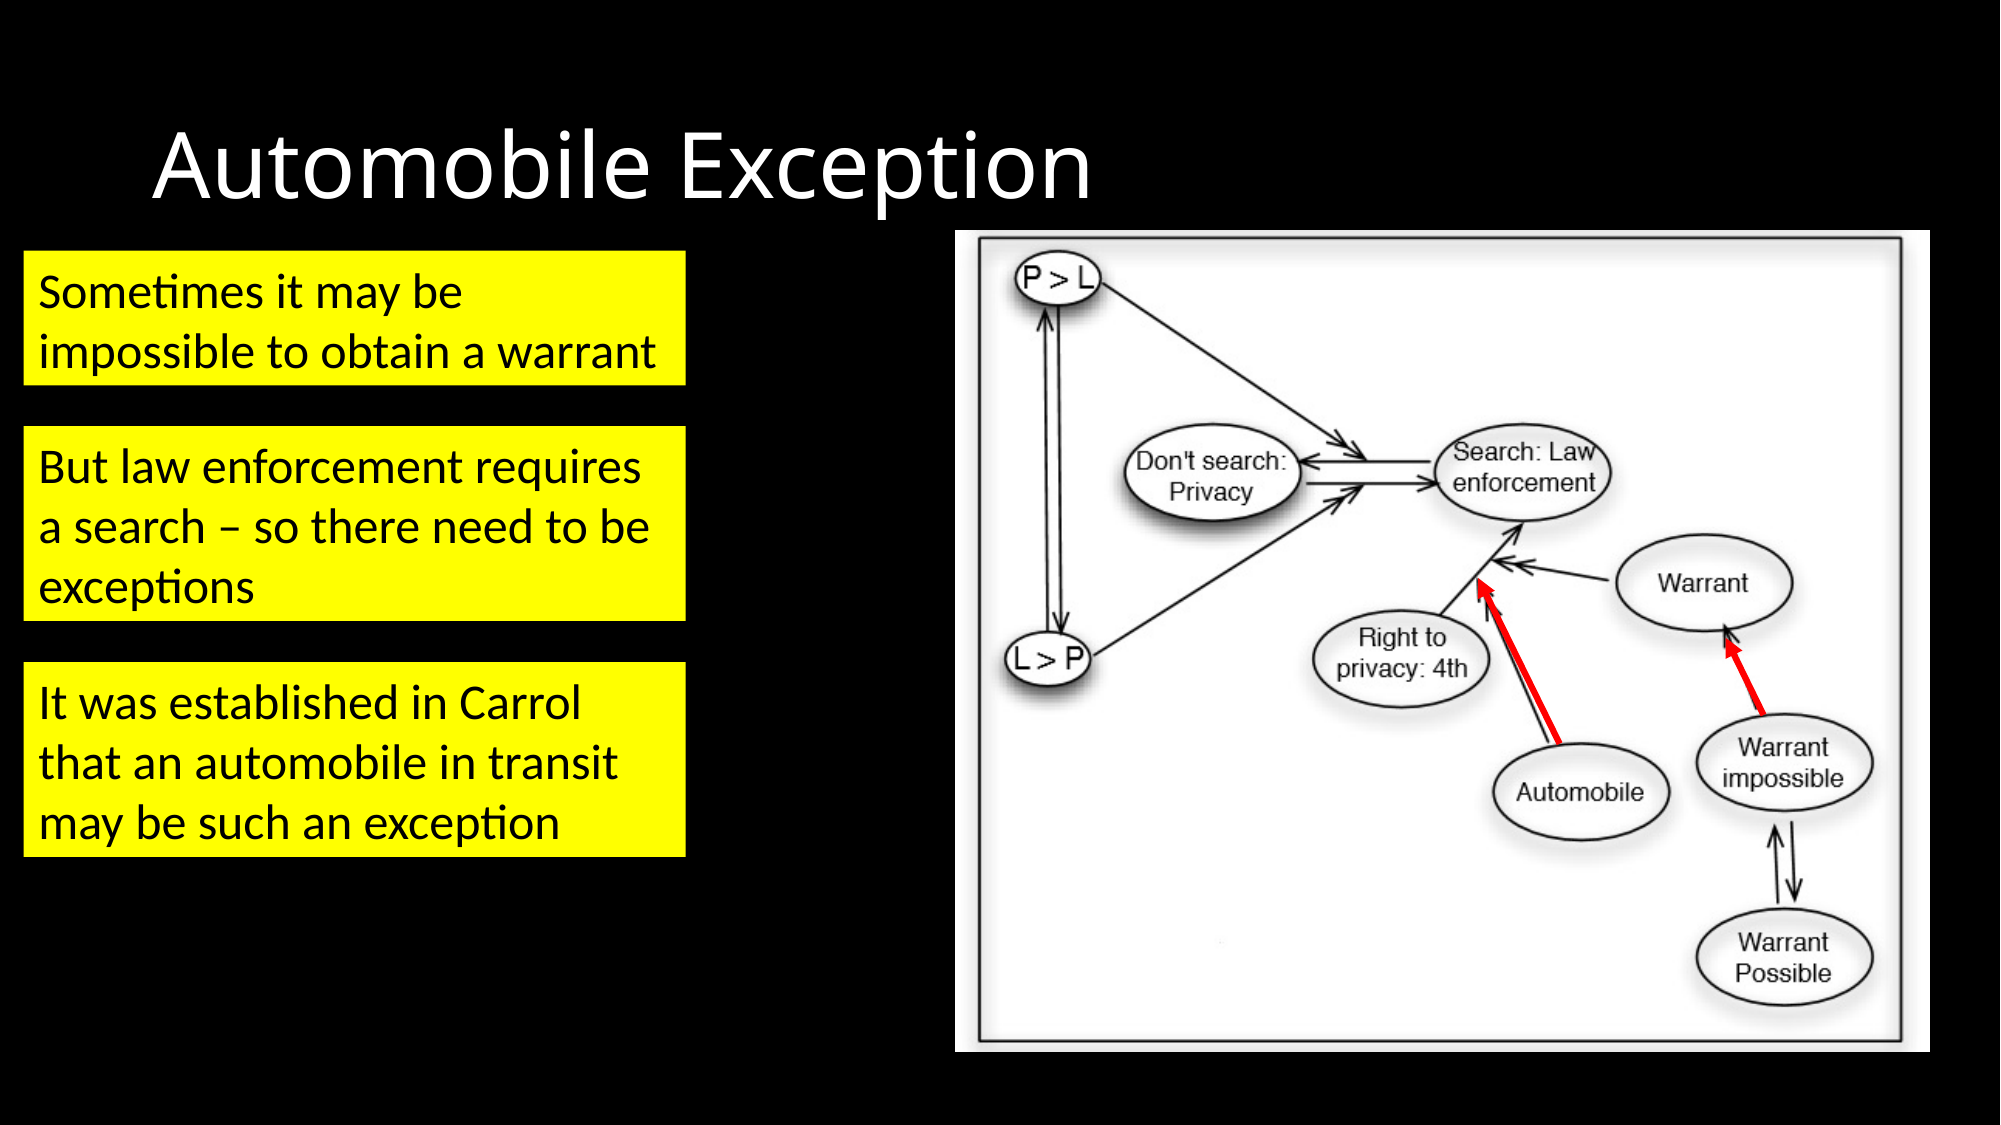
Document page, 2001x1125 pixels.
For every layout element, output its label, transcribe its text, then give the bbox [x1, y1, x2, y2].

text_box But law enforcement requires a search – so there need to be exceptions [23, 426, 686, 621]
title Automobile Exception [137, 59, 1863, 278]
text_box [1725, 637, 1764, 716]
text_box It was established in Carrol that an automobile in transit may be such an exception [23, 662, 686, 857]
text_box Sometimes it may be impossible to obtain a warrant [23, 250, 686, 386]
picture [955, 230, 1930, 1052]
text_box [1478, 578, 1560, 744]
